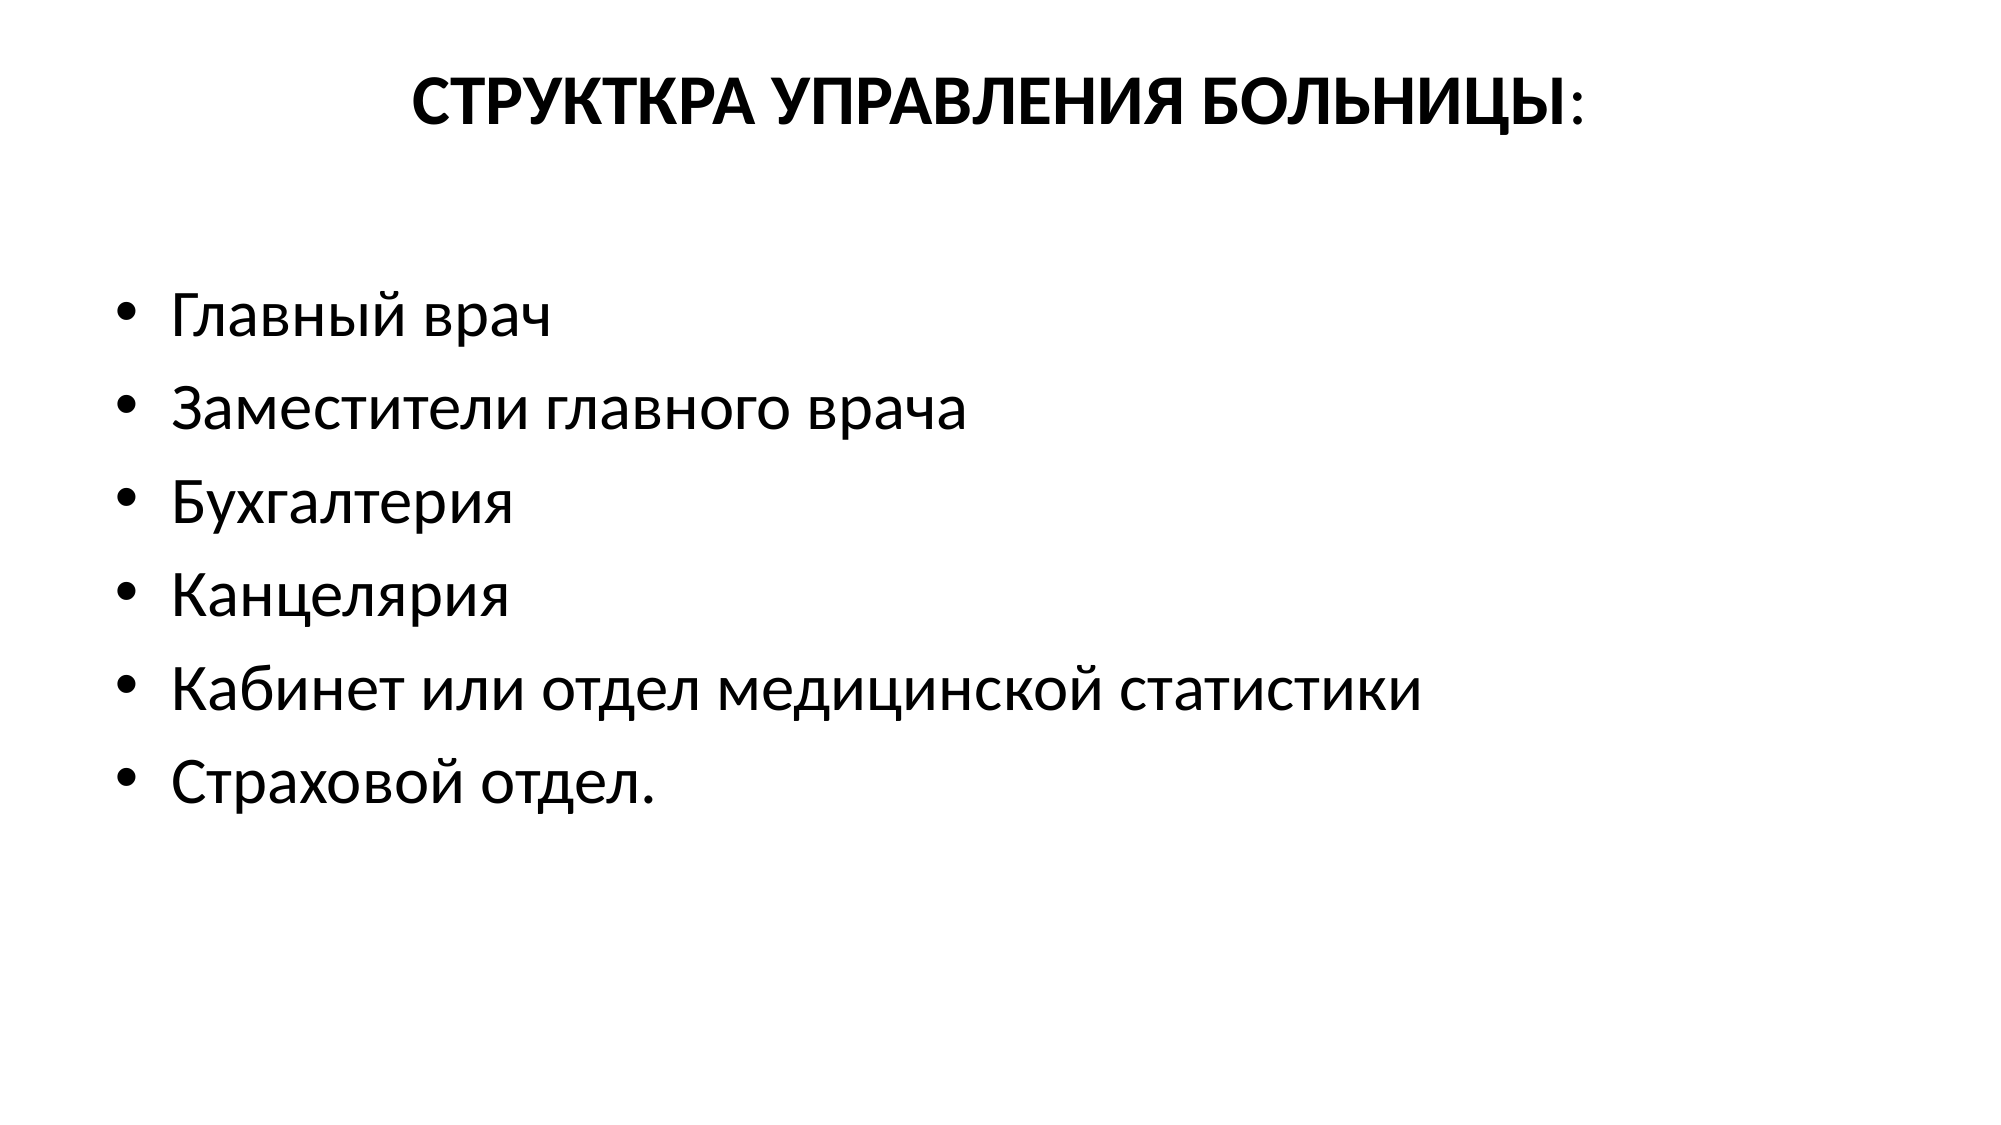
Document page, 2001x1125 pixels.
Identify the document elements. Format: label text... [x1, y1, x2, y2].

title СТРУКТКРА УПРАВЛЕНИЯ БОЛЬНИЦЫ: [99, 45, 1900, 233]
list Главный врач Заместители главного врача Бухгалтерия Канцелярия Кабинет или отдел медицинской статистики Страховой отдел. [99, 262, 1900, 1005]
